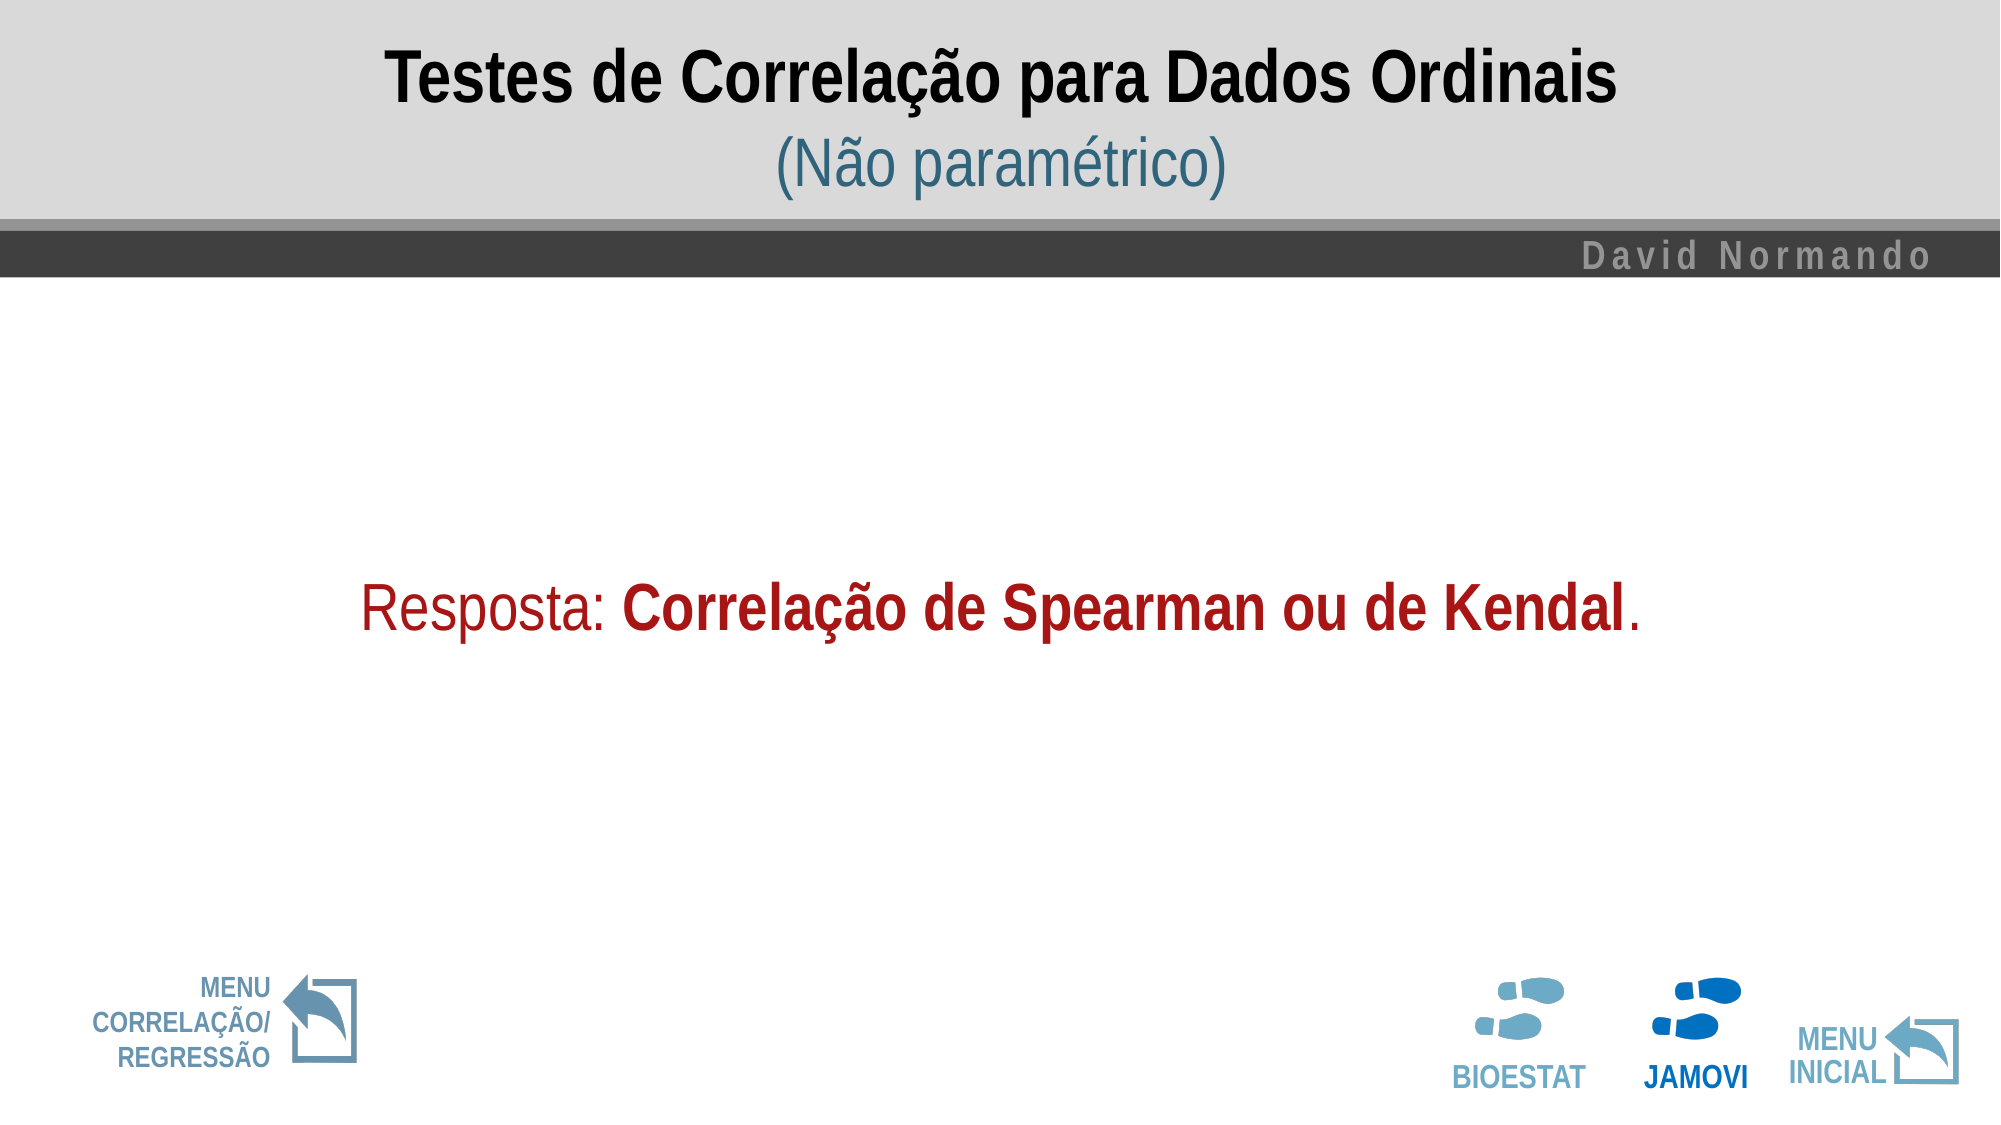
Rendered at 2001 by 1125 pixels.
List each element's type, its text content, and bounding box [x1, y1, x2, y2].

text_box Testes de Correlação para Dados Ordinais (Não paramétrico) [120, 20, 1885, 208]
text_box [1423, 959, 1599, 1098]
list Resposta: Correlação de Spearman ou de Kendal. [46, 556, 1957, 1125]
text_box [1600, 959, 1792, 1098]
picture [1957, 1008, 1963, 1092]
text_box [44, 961, 361, 1083]
